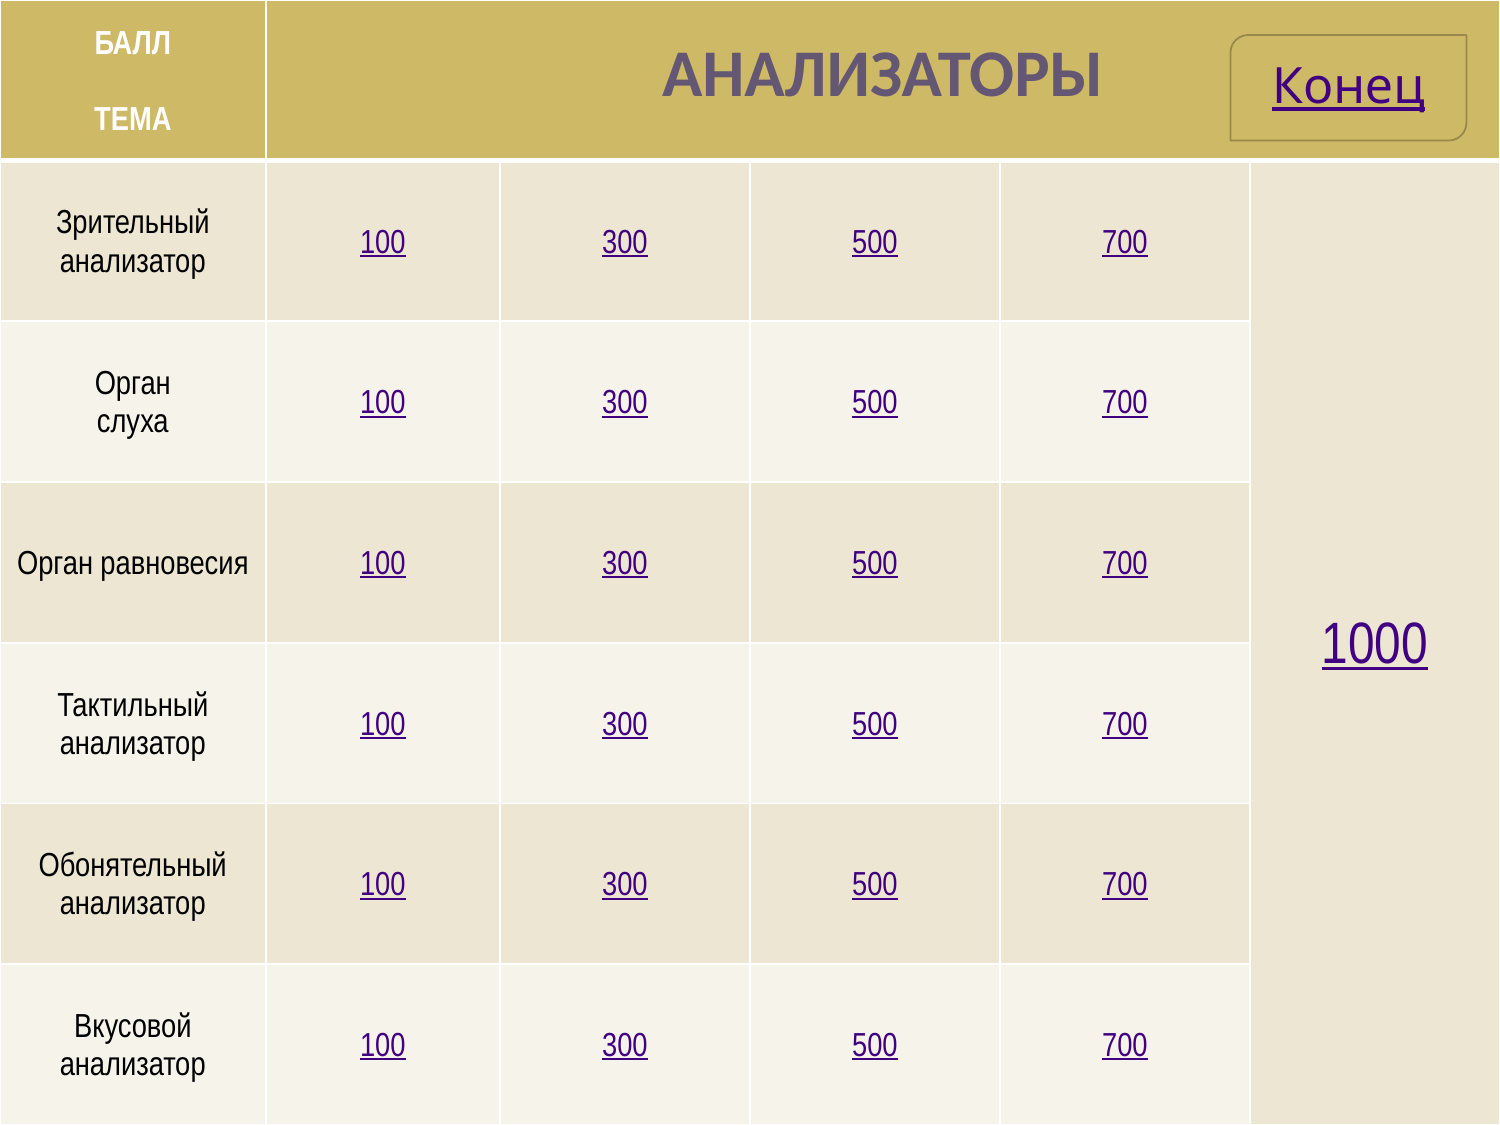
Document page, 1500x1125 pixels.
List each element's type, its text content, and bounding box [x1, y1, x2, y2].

table_cell Обонятельный анализатор [1, 804, 265, 963]
table_cell Зрительный анализатор [1, 163, 265, 320]
table_cell 100 [267, 163, 499, 320]
table_cell 300 [501, 483, 749, 642]
text_box Конец [1229, 34, 1468, 142]
table_cell 500 [751, 483, 999, 642]
table_cell 700 [1001, 483, 1249, 642]
table_cell 100 [267, 483, 499, 642]
table_cell Вкусовой анализатор [1, 965, 265, 1124]
table_cell 700 [1001, 644, 1249, 803]
table_cell 700 [1001, 965, 1249, 1124]
table_cell 500 [751, 965, 999, 1124]
table_cell 300 [501, 804, 749, 963]
table_cell 500 [751, 163, 999, 320]
table_cell 700 [1001, 322, 1249, 481]
table_cell 1000 [1251, 163, 1499, 1124]
table_cell 500 [751, 804, 999, 963]
table_cell Орган слуха [1, 322, 265, 481]
table_header БАЛЛ ТЕМА [1, 1, 265, 158]
table_cell 300 [501, 965, 749, 1124]
table_cell 100 [267, 804, 499, 963]
table_cell Тактильный анализатор [1, 644, 265, 803]
table_cell 500 [751, 644, 999, 803]
table_cell Орган равновесия [1, 483, 265, 642]
table_header АНАЛИЗАТОРЫ [267, 1, 1499, 158]
table_cell 300 [501, 163, 749, 320]
table_cell 700 [1001, 804, 1249, 963]
table_cell 300 [501, 322, 749, 481]
table_cell 300 [501, 644, 749, 803]
table_cell 100 [267, 322, 499, 481]
table_cell 100 [267, 965, 499, 1124]
table_cell 700 [1001, 163, 1249, 320]
table_cell 100 [267, 644, 499, 803]
table_cell 500 [751, 322, 999, 481]
